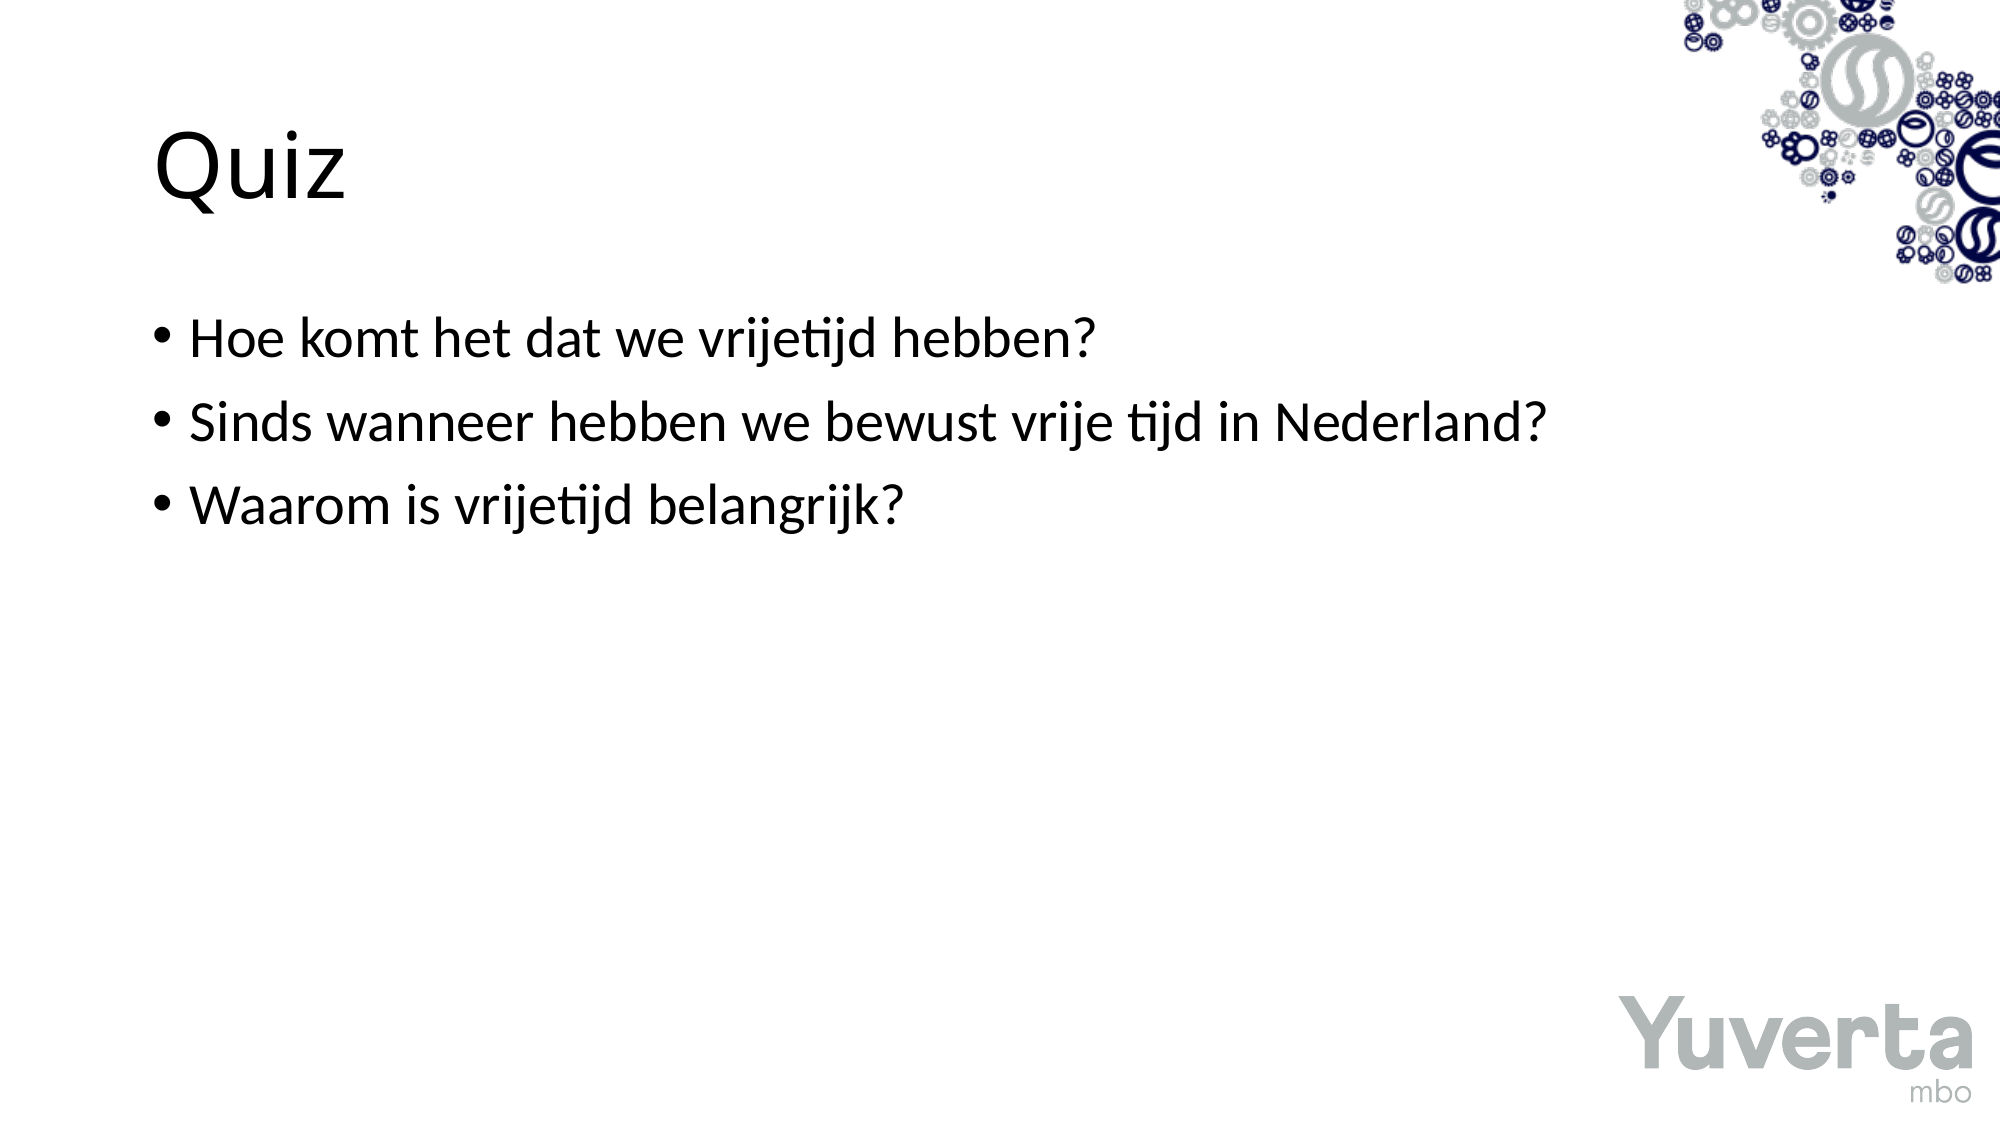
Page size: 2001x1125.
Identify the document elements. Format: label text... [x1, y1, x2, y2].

title Quiz [137, 59, 1863, 278]
list Hoe komt het dat we vrijetijd hebben? Sinds wanneer hebben we bewust vrije tijd in Nederland? Waarom is vrijetijd belangrijk? [137, 299, 1863, 1014]
picture [0, 0, 2000, 1125]
